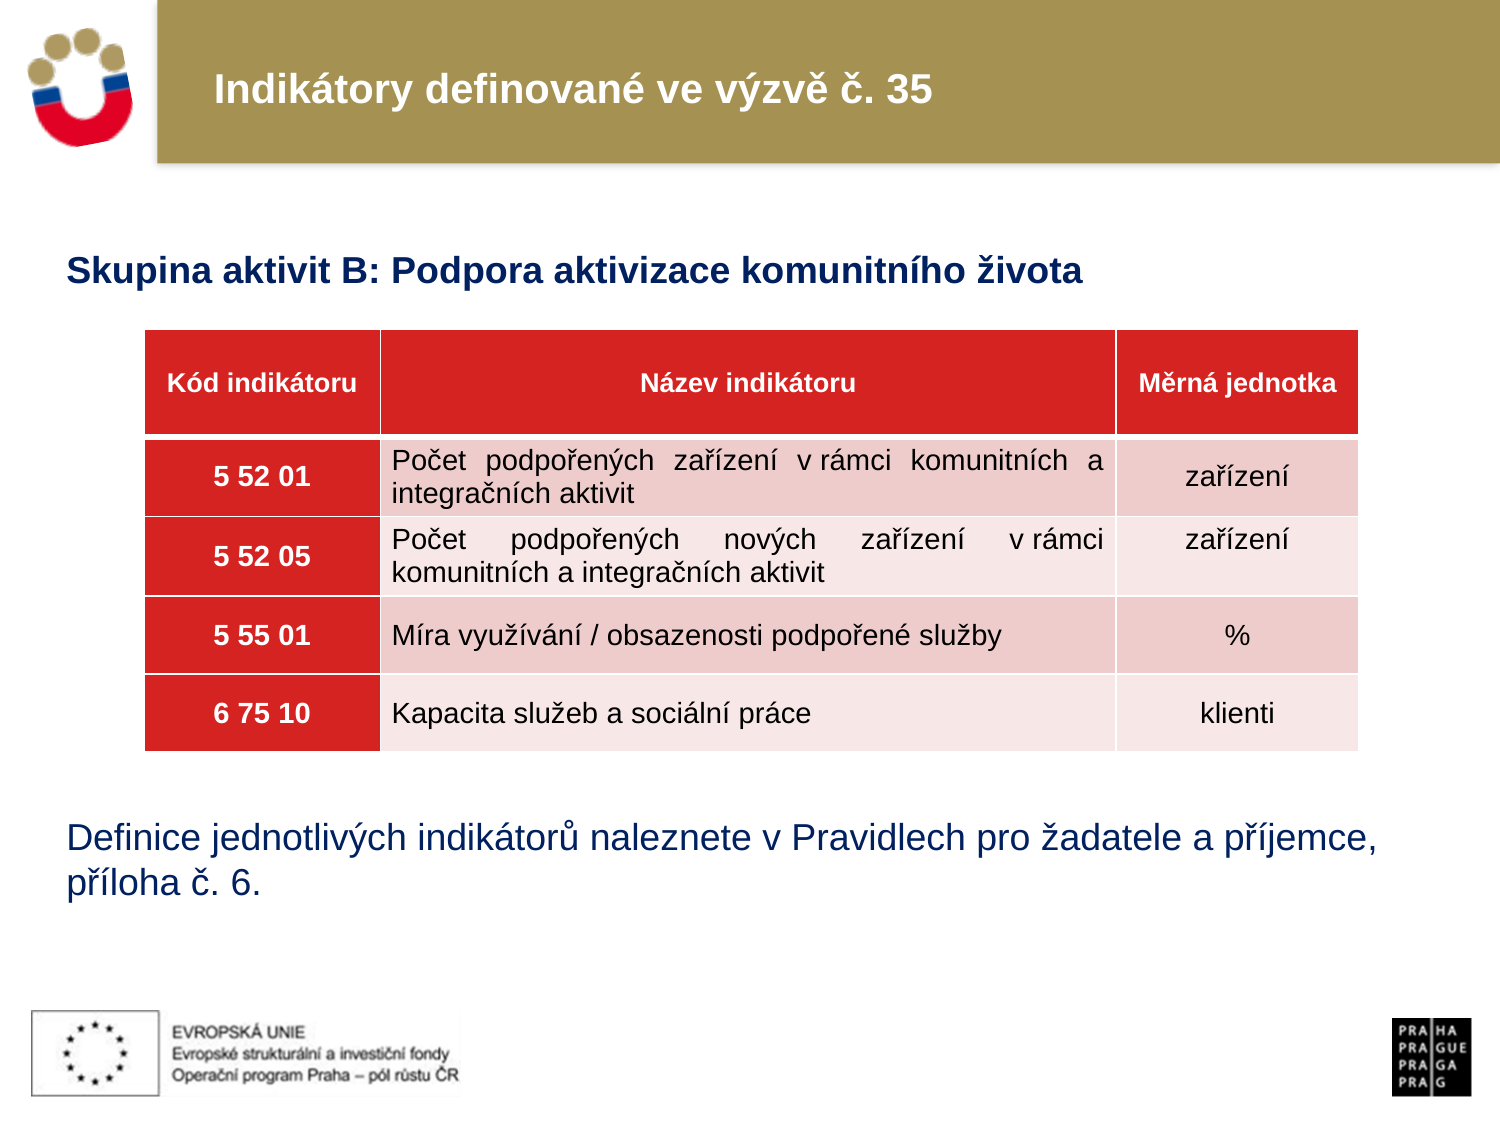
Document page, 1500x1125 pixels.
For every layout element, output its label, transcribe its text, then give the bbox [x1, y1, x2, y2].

table_cell 6 75 10 [145, 675, 380, 751]
table_cell Počet podpořených nových zařízení v rámci komunitních a integračních aktivit [381, 517, 1115, 595]
list Skupina aktivit B: Podpora aktivizace komunitního života Definice jednotlivých indikátorů naleznete v Pravidlech pro žadatele a příjemce, příloha č. 6. [51, 181, 1425, 932]
table_cell zařízení [1117, 517, 1358, 595]
picture [1392, 1018, 1473, 1098]
table_cell Kapacita služeb a sociální práce [381, 675, 1115, 751]
table_cell Počet podpořených zařízení v rámci komunitních a integračních aktivit [381, 440, 1115, 516]
table_cell zařízení [1117, 440, 1358, 516]
table_cell % [1117, 597, 1358, 673]
table_header Název indikátoru [381, 330, 1115, 434]
table_header Měrná jednotka [1117, 330, 1358, 434]
text_box [78, 275, 1425, 426]
table_cell klienti [1117, 675, 1358, 751]
table_header Kód indikátoru [145, 330, 380, 434]
text_box [374, 77, 1125, 139]
table_cell Míra využívání / obsazenosti podpořené služby [381, 597, 1115, 673]
table_cell 5 52 01 [145, 440, 380, 516]
table_cell 5 52 05 [145, 517, 380, 595]
title Indikátory definované ve výzvě č. 35 [198, 60, 1425, 113]
picture [31, 1010, 462, 1098]
table_cell 5 55 01 [145, 597, 380, 673]
